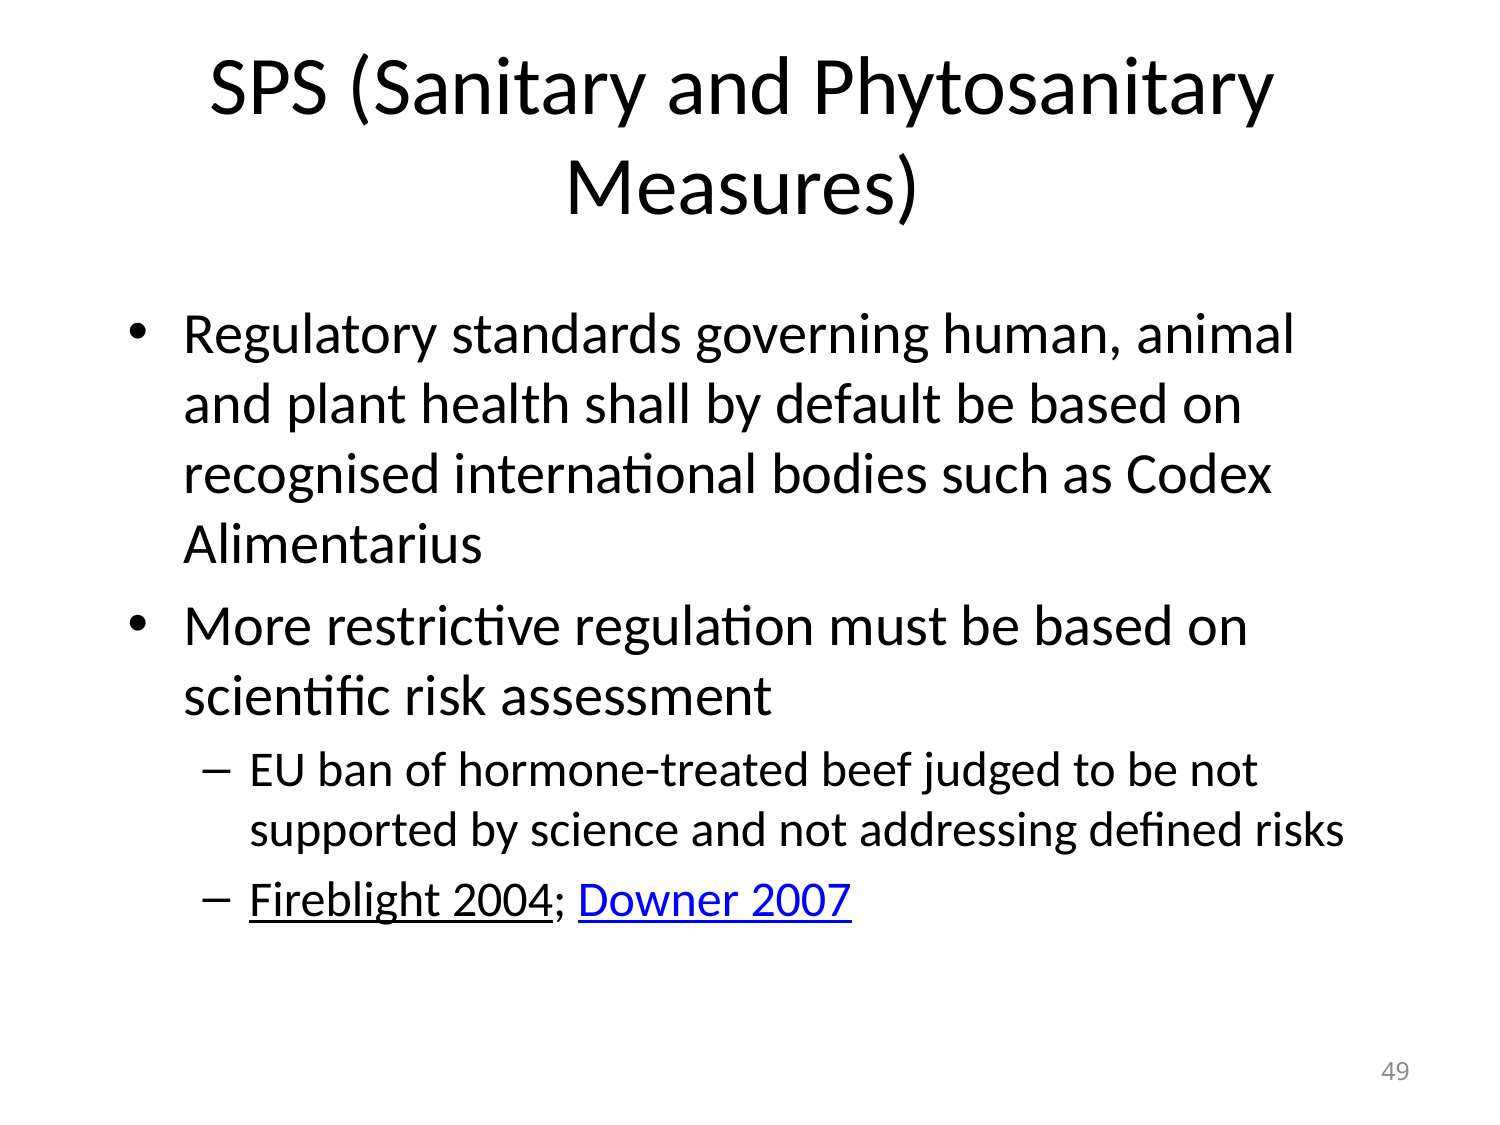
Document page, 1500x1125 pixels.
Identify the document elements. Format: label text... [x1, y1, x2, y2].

list Regulatory standards governing human, animal and plant health shall by default be based on recognised international bodies such as Codex Alimentarius More restrictive regulation must be based on scientific risk assessment EU ban of hormone-treated beef judged to be not supported by science and not addressing defined risks Fireblight 2004; Downer 2007 [112, 287, 1388, 1005]
slide_number 49 [1074, 1042, 1425, 1103]
title SPS (Sanitary and Phytosanitary Measures) [123, 12, 1363, 250]
